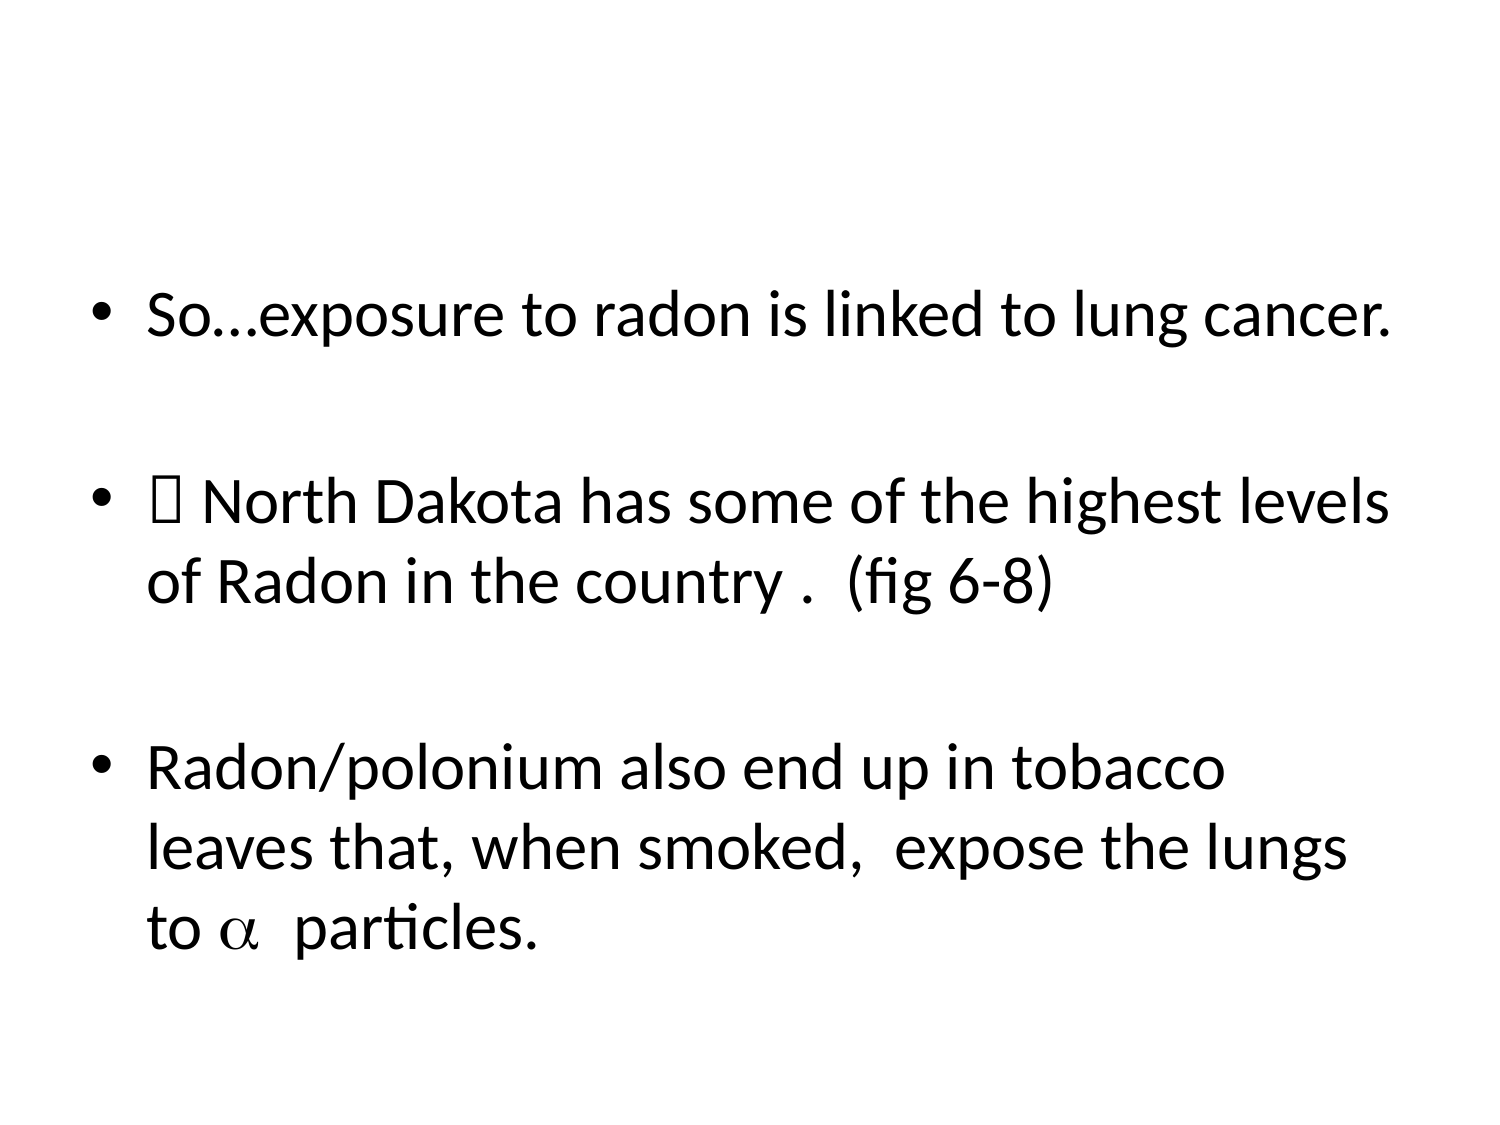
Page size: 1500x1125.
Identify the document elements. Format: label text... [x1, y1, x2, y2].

list So…exposure to radon is linked to lung cancer.  North Dakota has some of the highest levels of Radon in the country . (fig 6-8) Radon/polonium also end up in tobacco leaves that, when smoked, expose the lungs to a particles. [75, 262, 1425, 1005]
